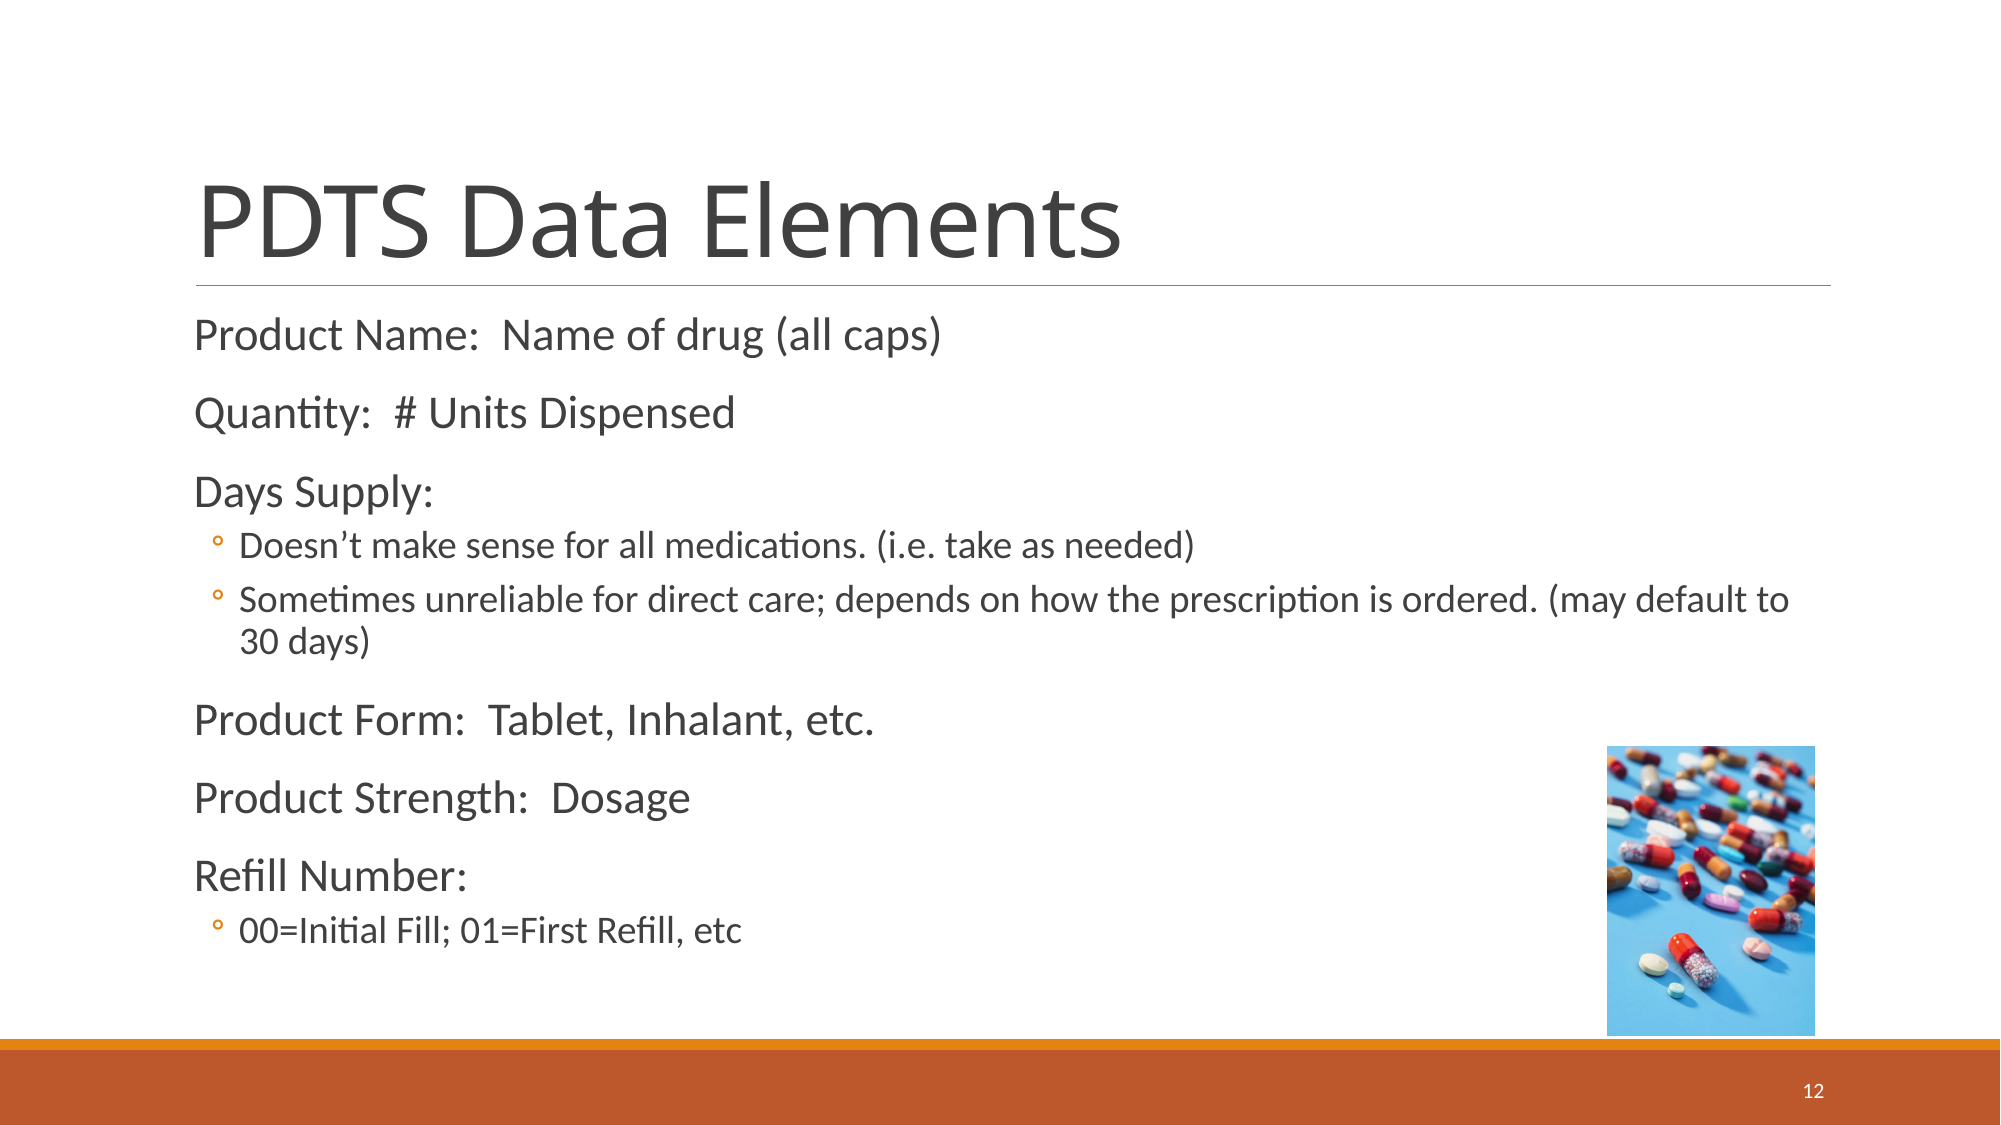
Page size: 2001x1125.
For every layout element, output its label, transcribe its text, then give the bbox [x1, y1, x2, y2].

title PDTS Data Elements [180, 47, 1830, 285]
list Product Name: Name of drug (all caps) Quantity: # Units Dispensed Days Supply: Doesn’t make sense for all medications. (i.e. take as needed) Sometimes unreliable for direct care; depends on how the prescription is ordered. (may default to 30 days) Product Form: Tablet, Inhalant, etc. Product Strength: Dosage Refill Number: 00=Initial Fill; 01=First Refill, etc [180, 302, 1830, 963]
slide_number 12 [1624, 1059, 1840, 1120]
picture [1607, 745, 1815, 1036]
